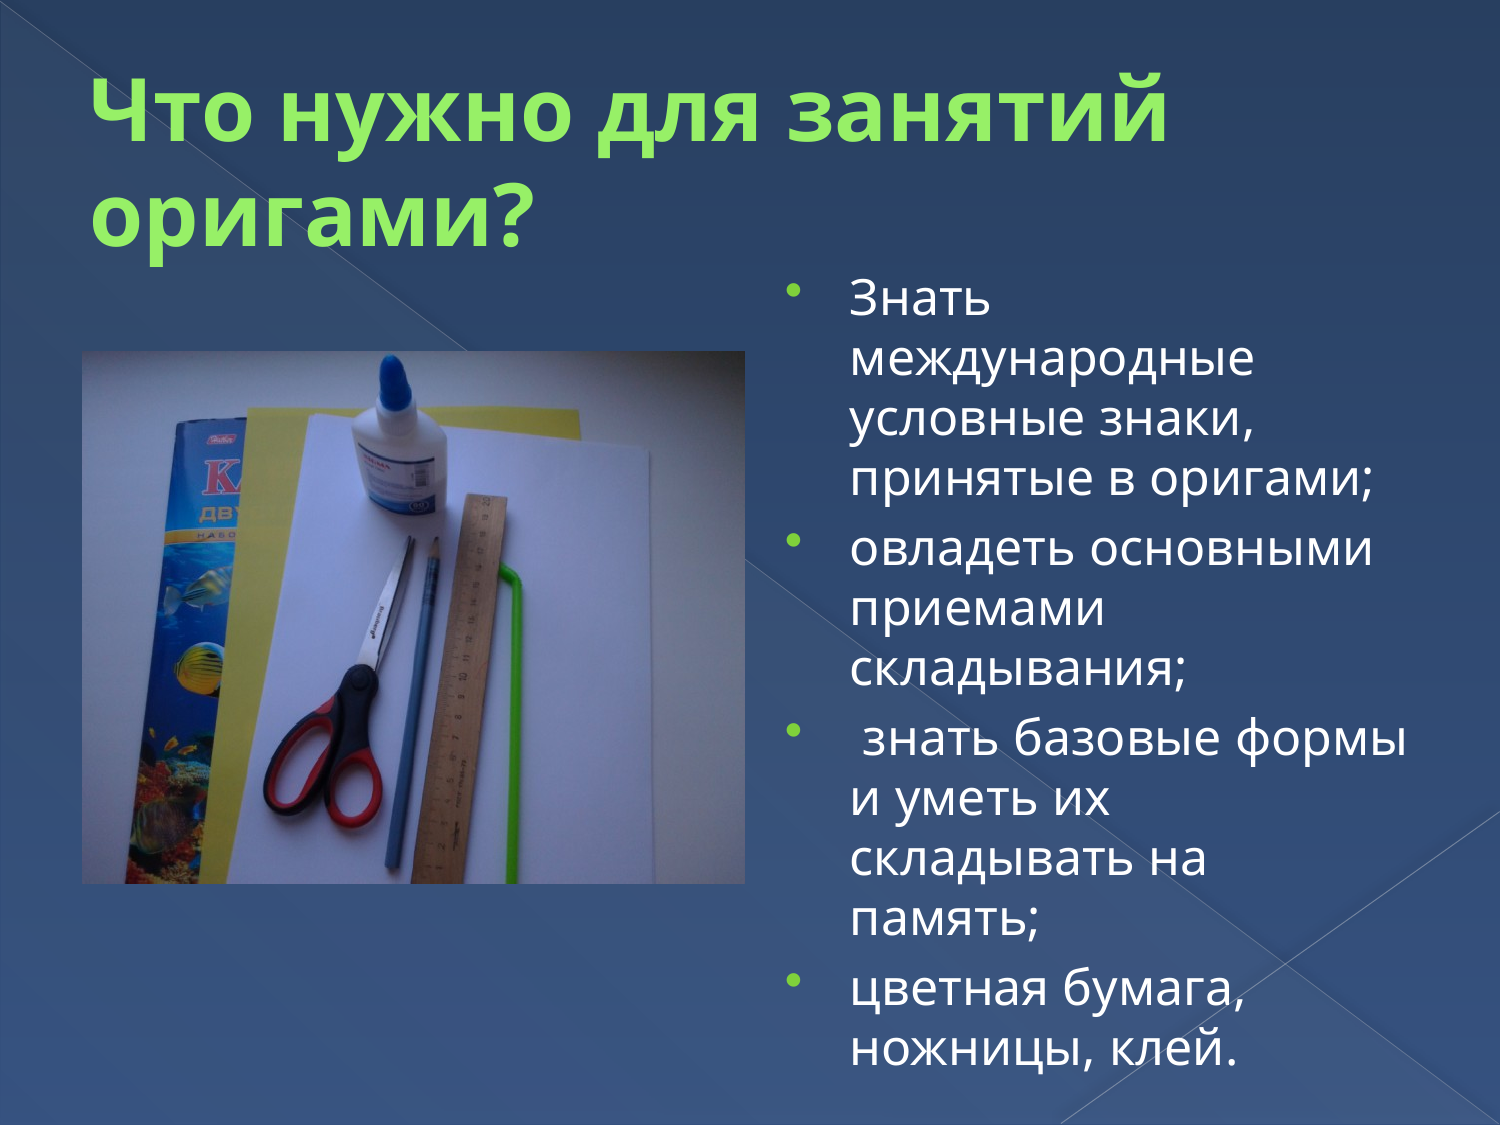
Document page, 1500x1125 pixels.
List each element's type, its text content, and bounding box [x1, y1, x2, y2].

title Что нужно для занятий оригами? [75, 43, 1425, 274]
list Знать международные условные знаки, принятые в оригами; овладеть основными приемами складывания; знать базовые формы и уметь их складывать на память; цветная бумага, ножницы, клей. [761, 257, 1425, 1001]
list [81, 351, 745, 884]
